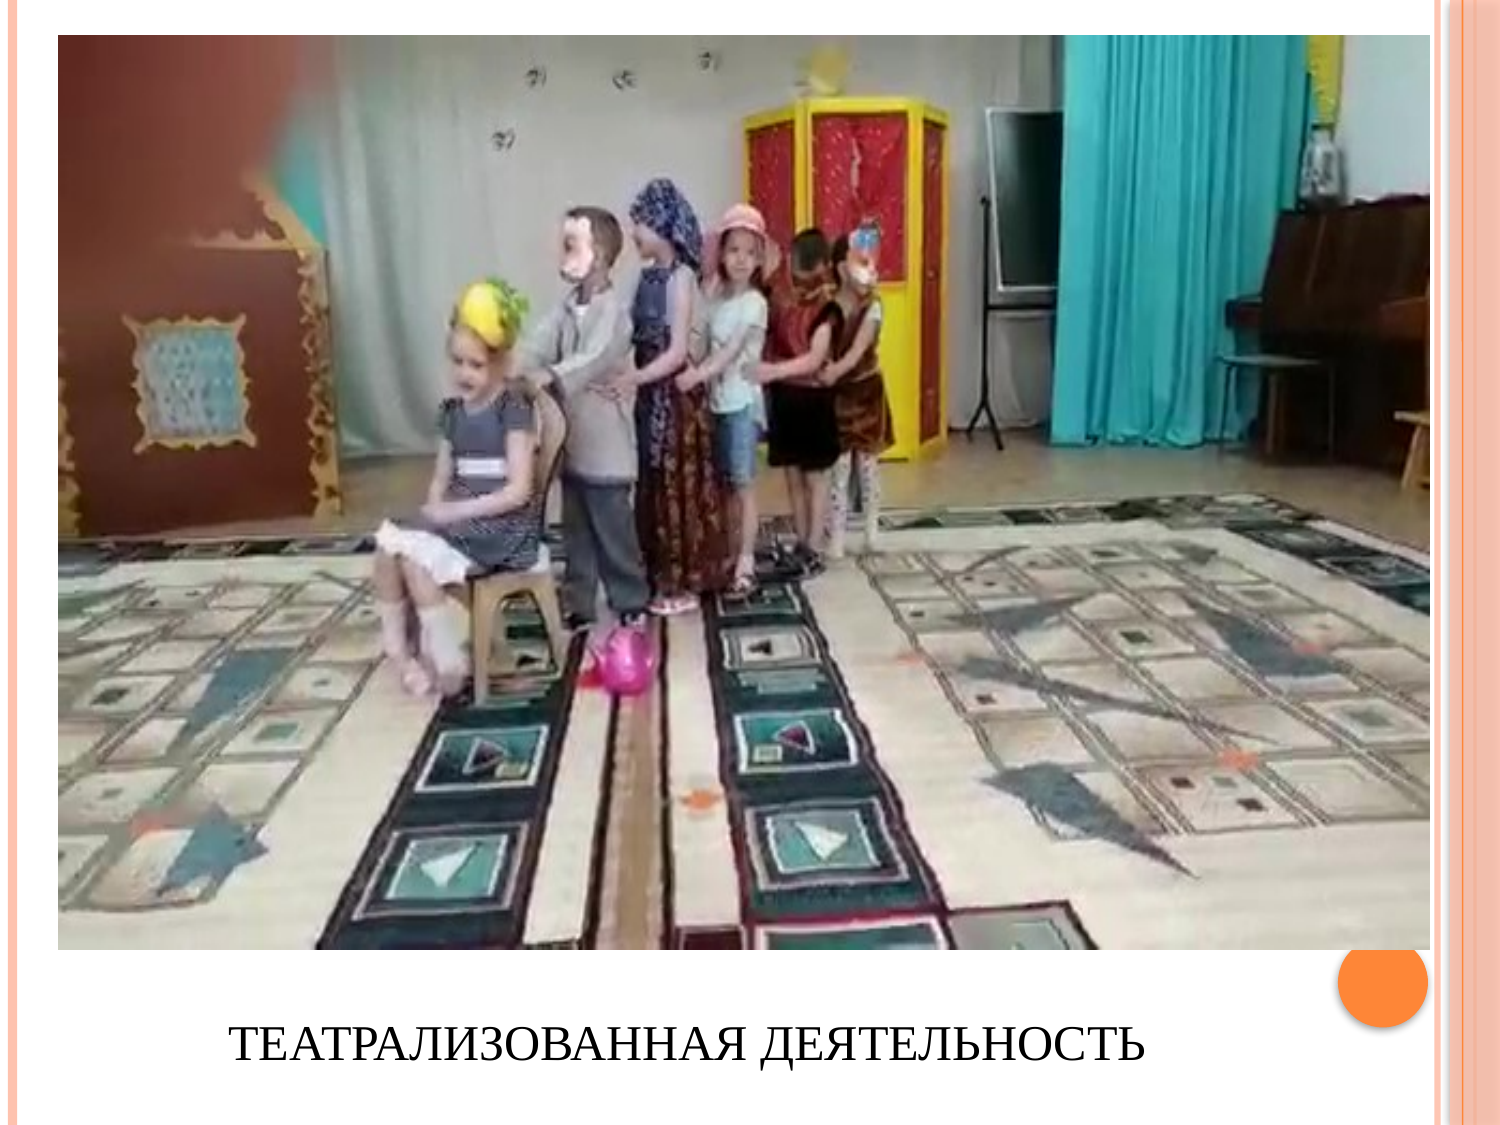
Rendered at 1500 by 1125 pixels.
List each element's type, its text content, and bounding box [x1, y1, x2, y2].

title Театрализованная деятельность [75, 972, 1300, 1079]
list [58, 34, 1431, 950]
